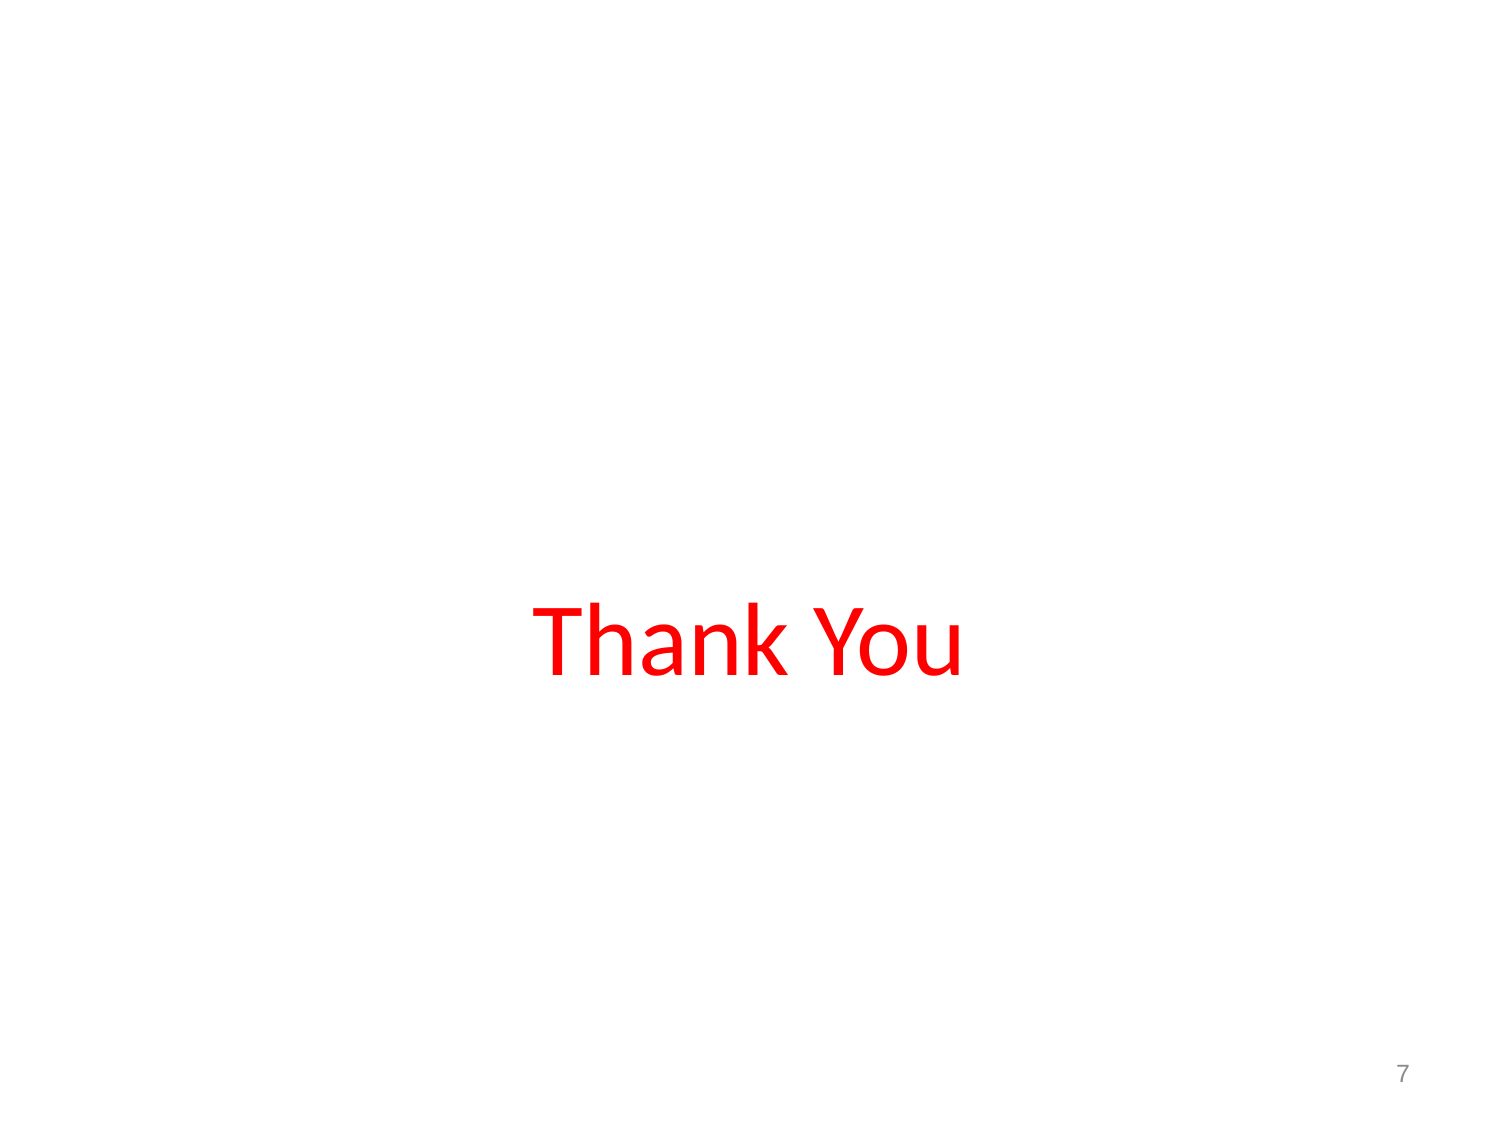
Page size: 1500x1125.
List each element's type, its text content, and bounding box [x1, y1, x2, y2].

list Thank You [75, 262, 1425, 1005]
slide_number 7 [1074, 1042, 1425, 1103]
